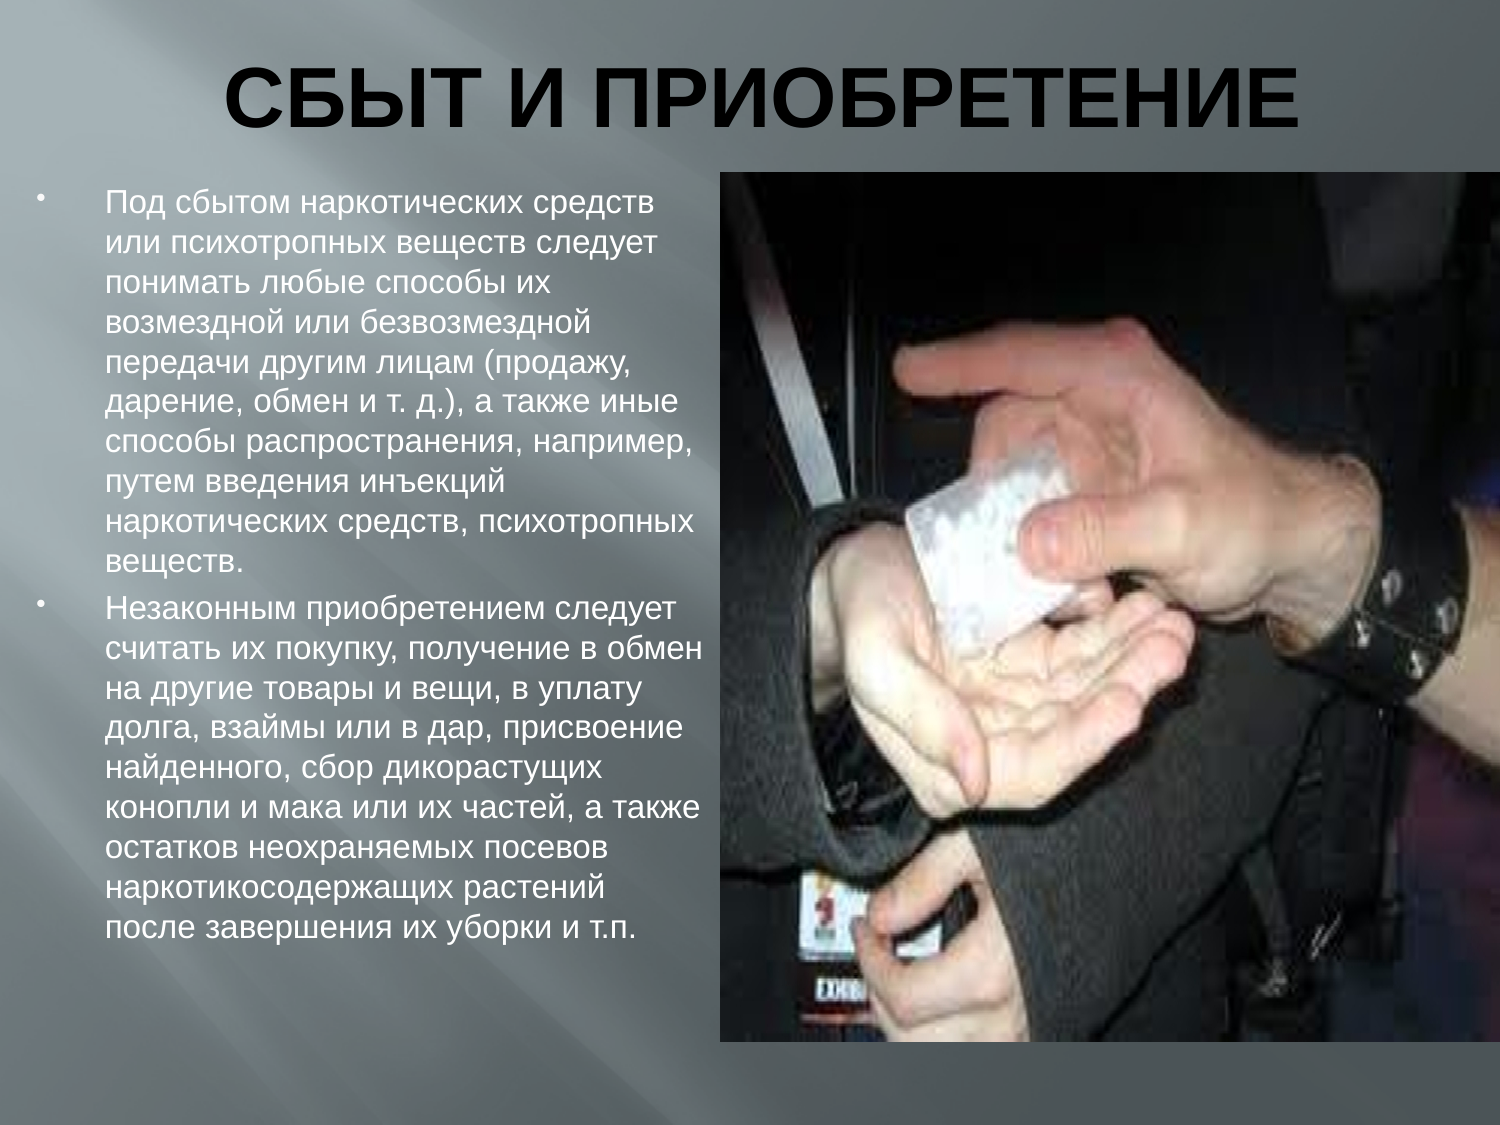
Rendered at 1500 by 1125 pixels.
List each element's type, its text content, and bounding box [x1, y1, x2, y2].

list Под сбытом наркотических средств или психотропных веществ следует понимать любые способы их возмездной или безвозмездной передачи другим лицам (продажу, дарение, обмен и т. д.), а также иные способы распространения, например, путем введения инъекций наркотических средств, психотропных веществ. Незаконным приобретением следует считать их покупку, получение в обмен на другие товары и вещи, в уплату долга, взаймы или в дар, присвоение найденного, сбор дикорастущих конопли и мака или их частей, а также остатков неохраняемых посевов наркотикосодержащих растений после завершения их уборки и т.п. [0, 172, 721, 1102]
title СБЫТ И ПРИОБРЕТЕНИЕ [88, 0, 1439, 172]
picture [720, 172, 1500, 1042]
